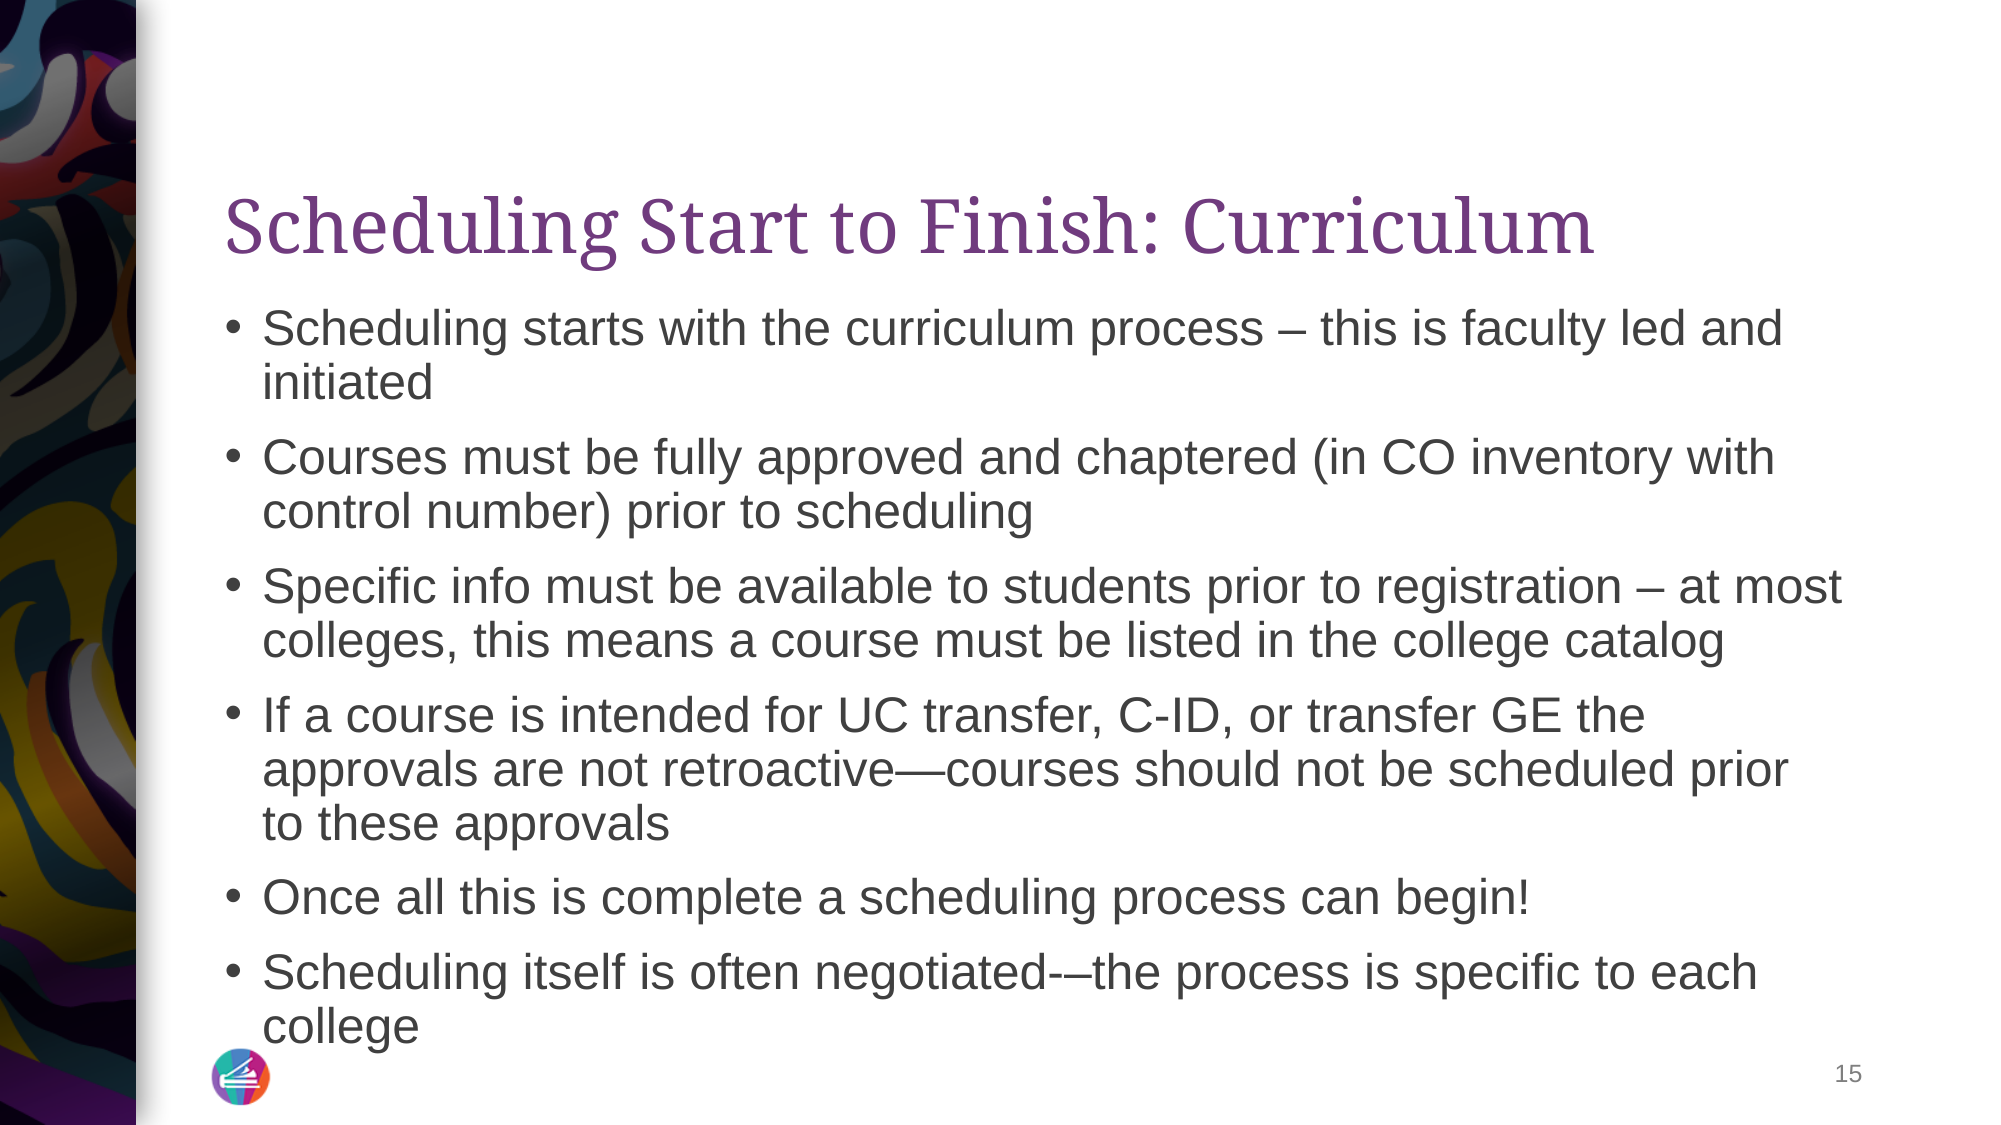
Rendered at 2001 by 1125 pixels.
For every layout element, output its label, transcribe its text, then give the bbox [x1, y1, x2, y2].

title Scheduling Start to Finish: Curriculum [209, 59, 1858, 278]
slide_number 15 [1712, 1042, 1863, 1103]
list Scheduling starts with the curriculum process – this is faculty led and initiated Courses must be fully approved and chaptered (in CO inventory with control number) prior to scheduling Specific info must be available to students prior to registration – at most colleges, this means a course must be listed in the college catalog If a course is intended for UC transfer, C-ID, or transfer GE the approvals are not retroactive—courses should not be scheduled prior to these approvals Once all this is complete a scheduling process can begin! Scheduling itself is often negotiated-–the process is specific to each college [209, 294, 1860, 1020]
picture [0, 0, 136, 1125]
picture [209, 1046, 272, 1108]
